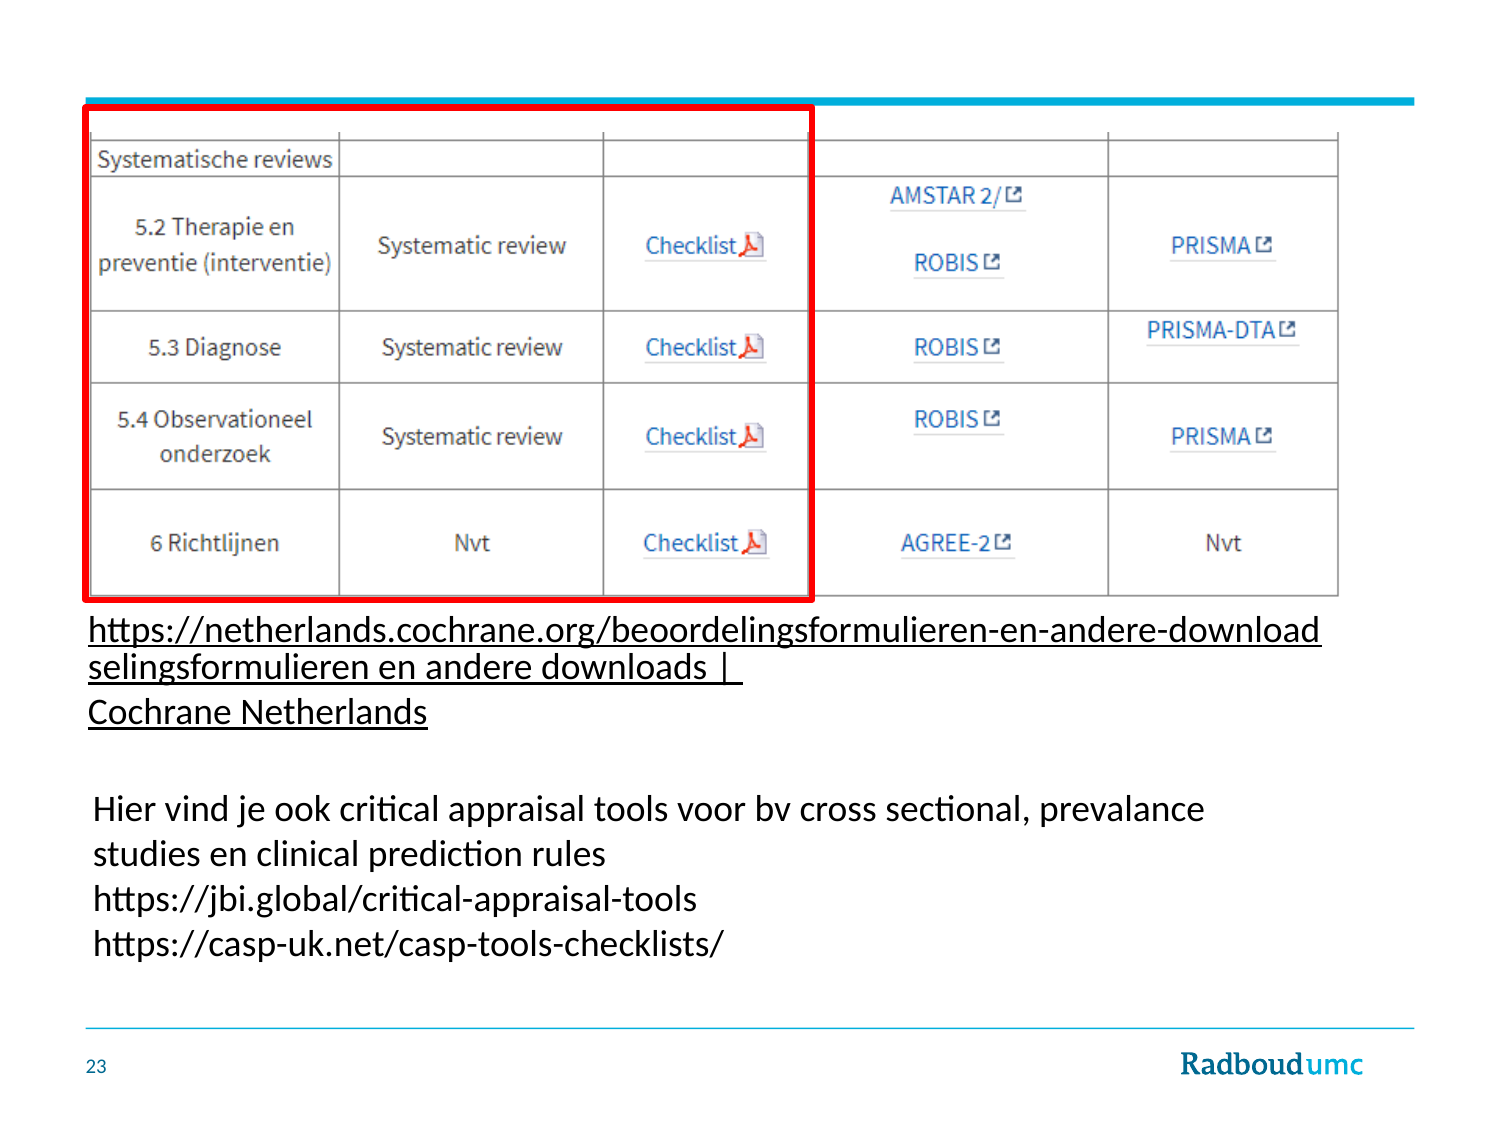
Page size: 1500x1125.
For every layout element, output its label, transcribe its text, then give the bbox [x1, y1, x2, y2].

slide_number 23 [85, 1052, 219, 1078]
list [85, 297, 1463, 975]
text_box https://netherlands.cochrane.org/beoordelingsformulieren-en-andere-downloadselingsformulieren en andere downloads | Cochrane Netherlands [73, 632, 1350, 703]
text_box Hier vind je ook critical appraisal tools voor bv cross sectional, prevalance studies en clinical prediction rules https://jbi.global/critical-appraisal-tools https://casp-uk.net/casp-tools-checklists/ [78, 776, 1329, 971]
picture [72, 131, 1376, 625]
text_box [83, 105, 814, 130]
